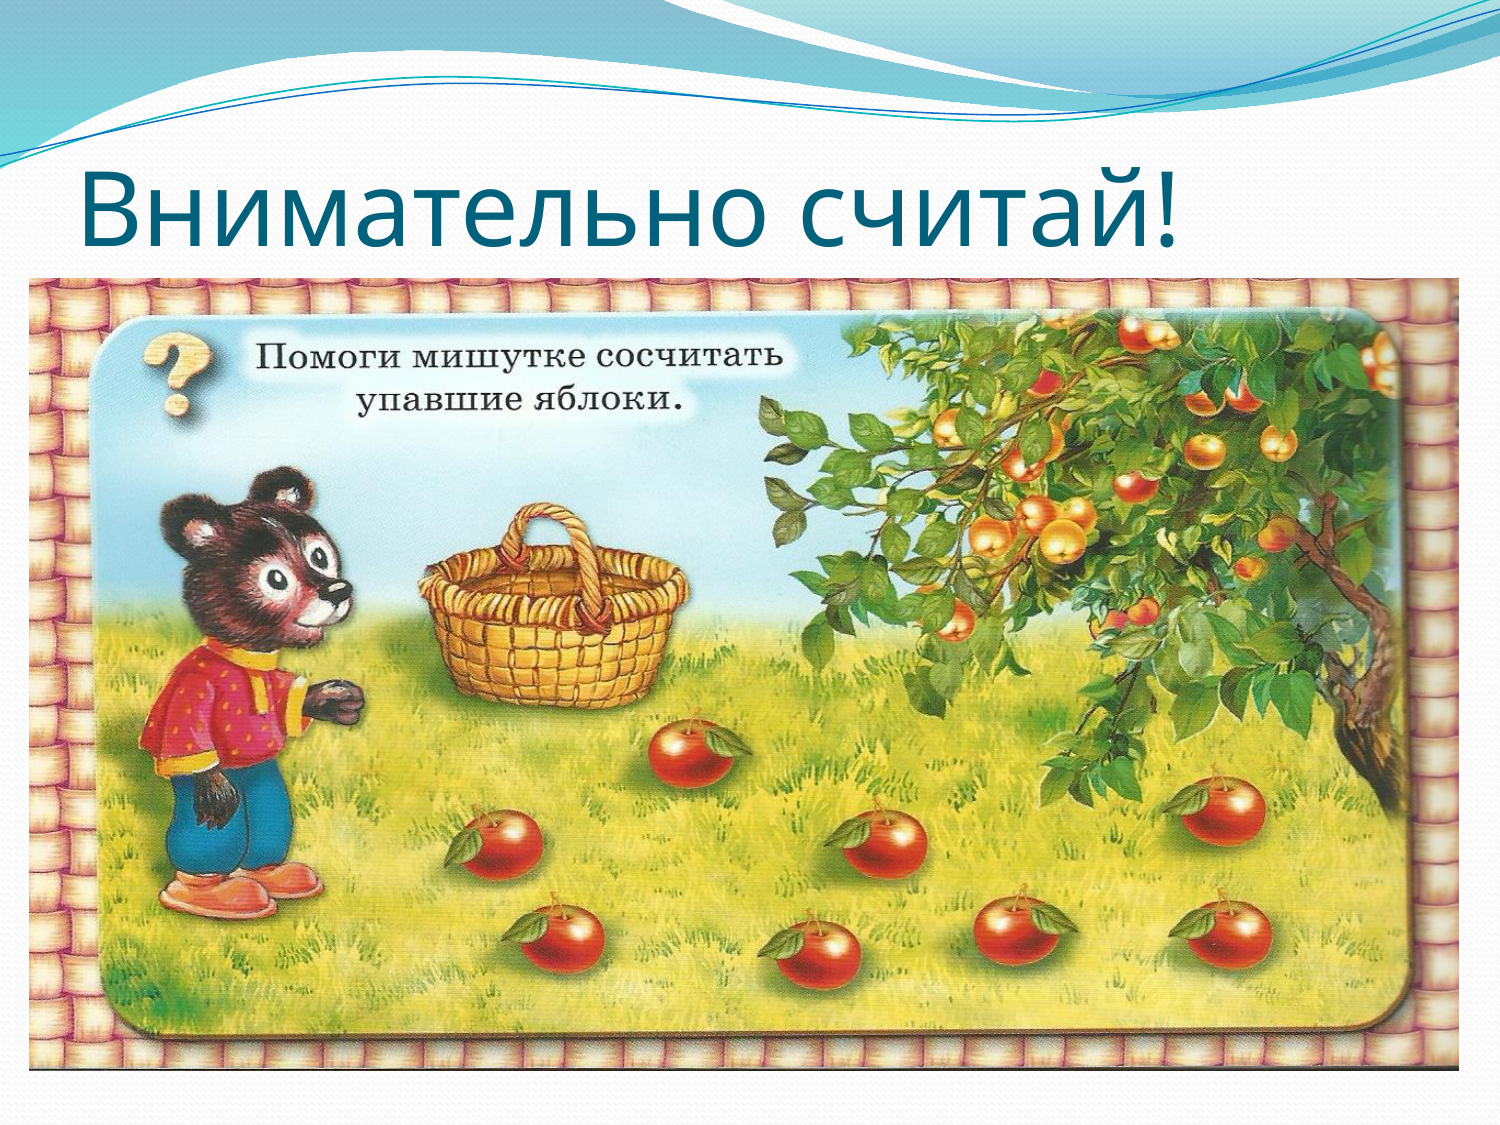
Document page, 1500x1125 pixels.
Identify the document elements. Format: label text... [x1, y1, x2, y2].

title Внимательно считай! [75, 115, 1425, 268]
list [29, 278, 1459, 1071]
